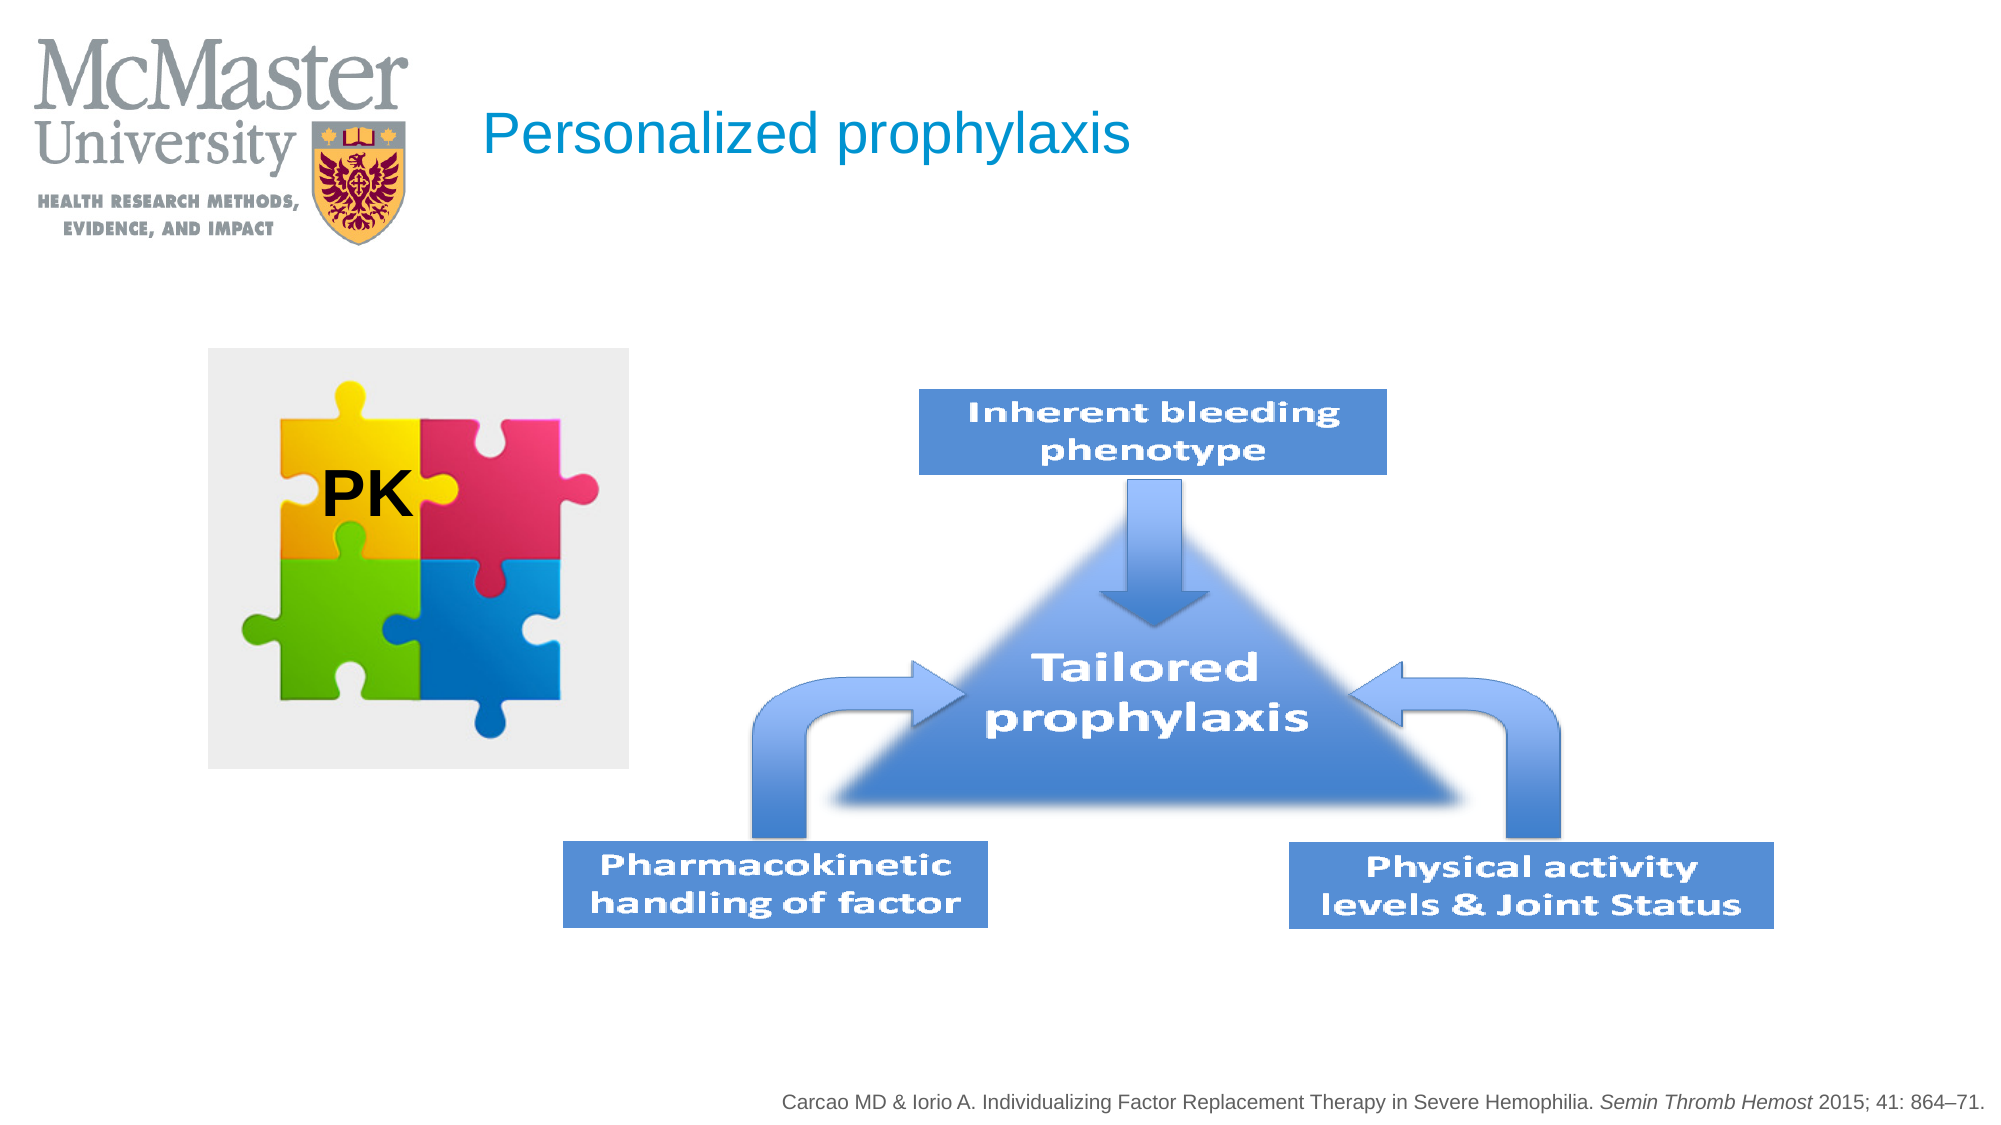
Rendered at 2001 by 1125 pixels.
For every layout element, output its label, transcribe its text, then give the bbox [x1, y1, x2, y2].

text_box Carcao MD & Iorio A. Individualizing Factor Replacement Therapy in Severe Hemophilia. Semin Thromb Hemost 2015; 41: 864–71. [0, 1081, 2000, 1122]
title Personalized prophylaxis [468, 60, 1810, 173]
picture [0, 0, 1909, 982]
